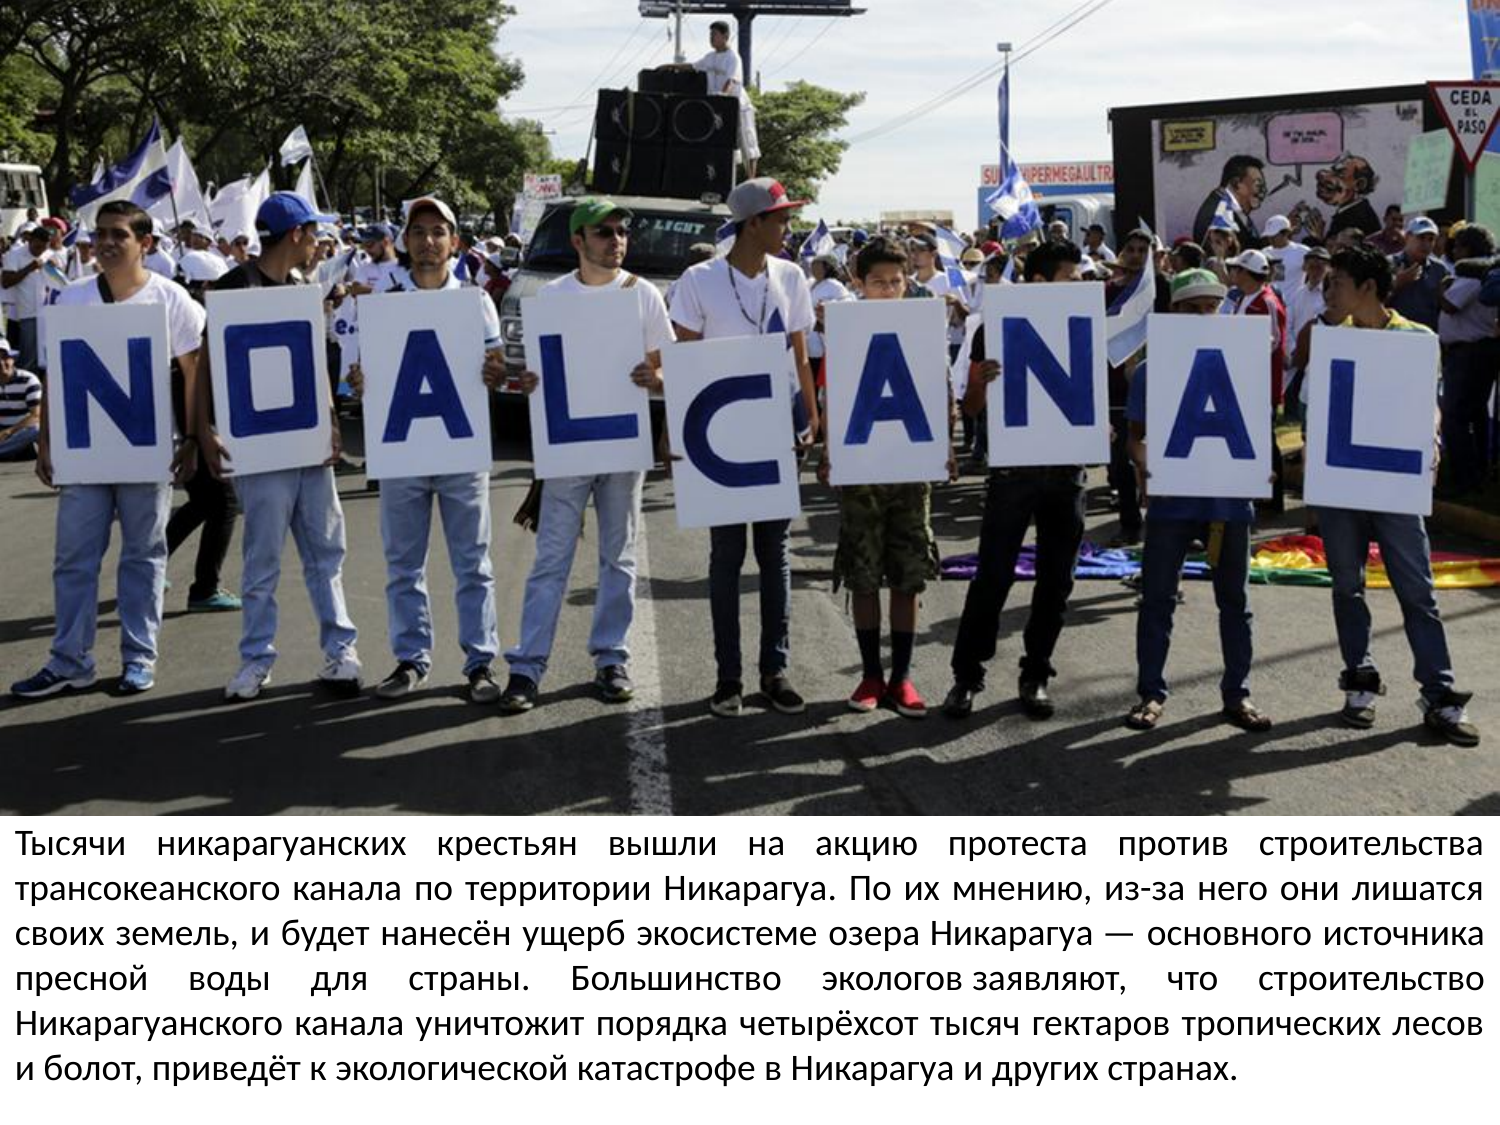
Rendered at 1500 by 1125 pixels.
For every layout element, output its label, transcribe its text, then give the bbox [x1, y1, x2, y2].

picture [0, 0, 1500, 816]
text_box Тысячи никарагуанских крестьян вышли на акцию протеста против строительства трансокеанского канала по территории Никарагуа. По их мнению, из-за него они лишатся своих земель, и будет нанесён ущерб экосистеме озера Никарагуа — основного источника пресной воды для страны. Большинство экологов заявляют, что строительство Никарагуанского канала уничтожит порядка четырёхсот тысяч гектаров тропических лесов и болот, приведёт к экологической катастрофе в Никарагуа и других странах. [0, 824, 1500, 1096]
